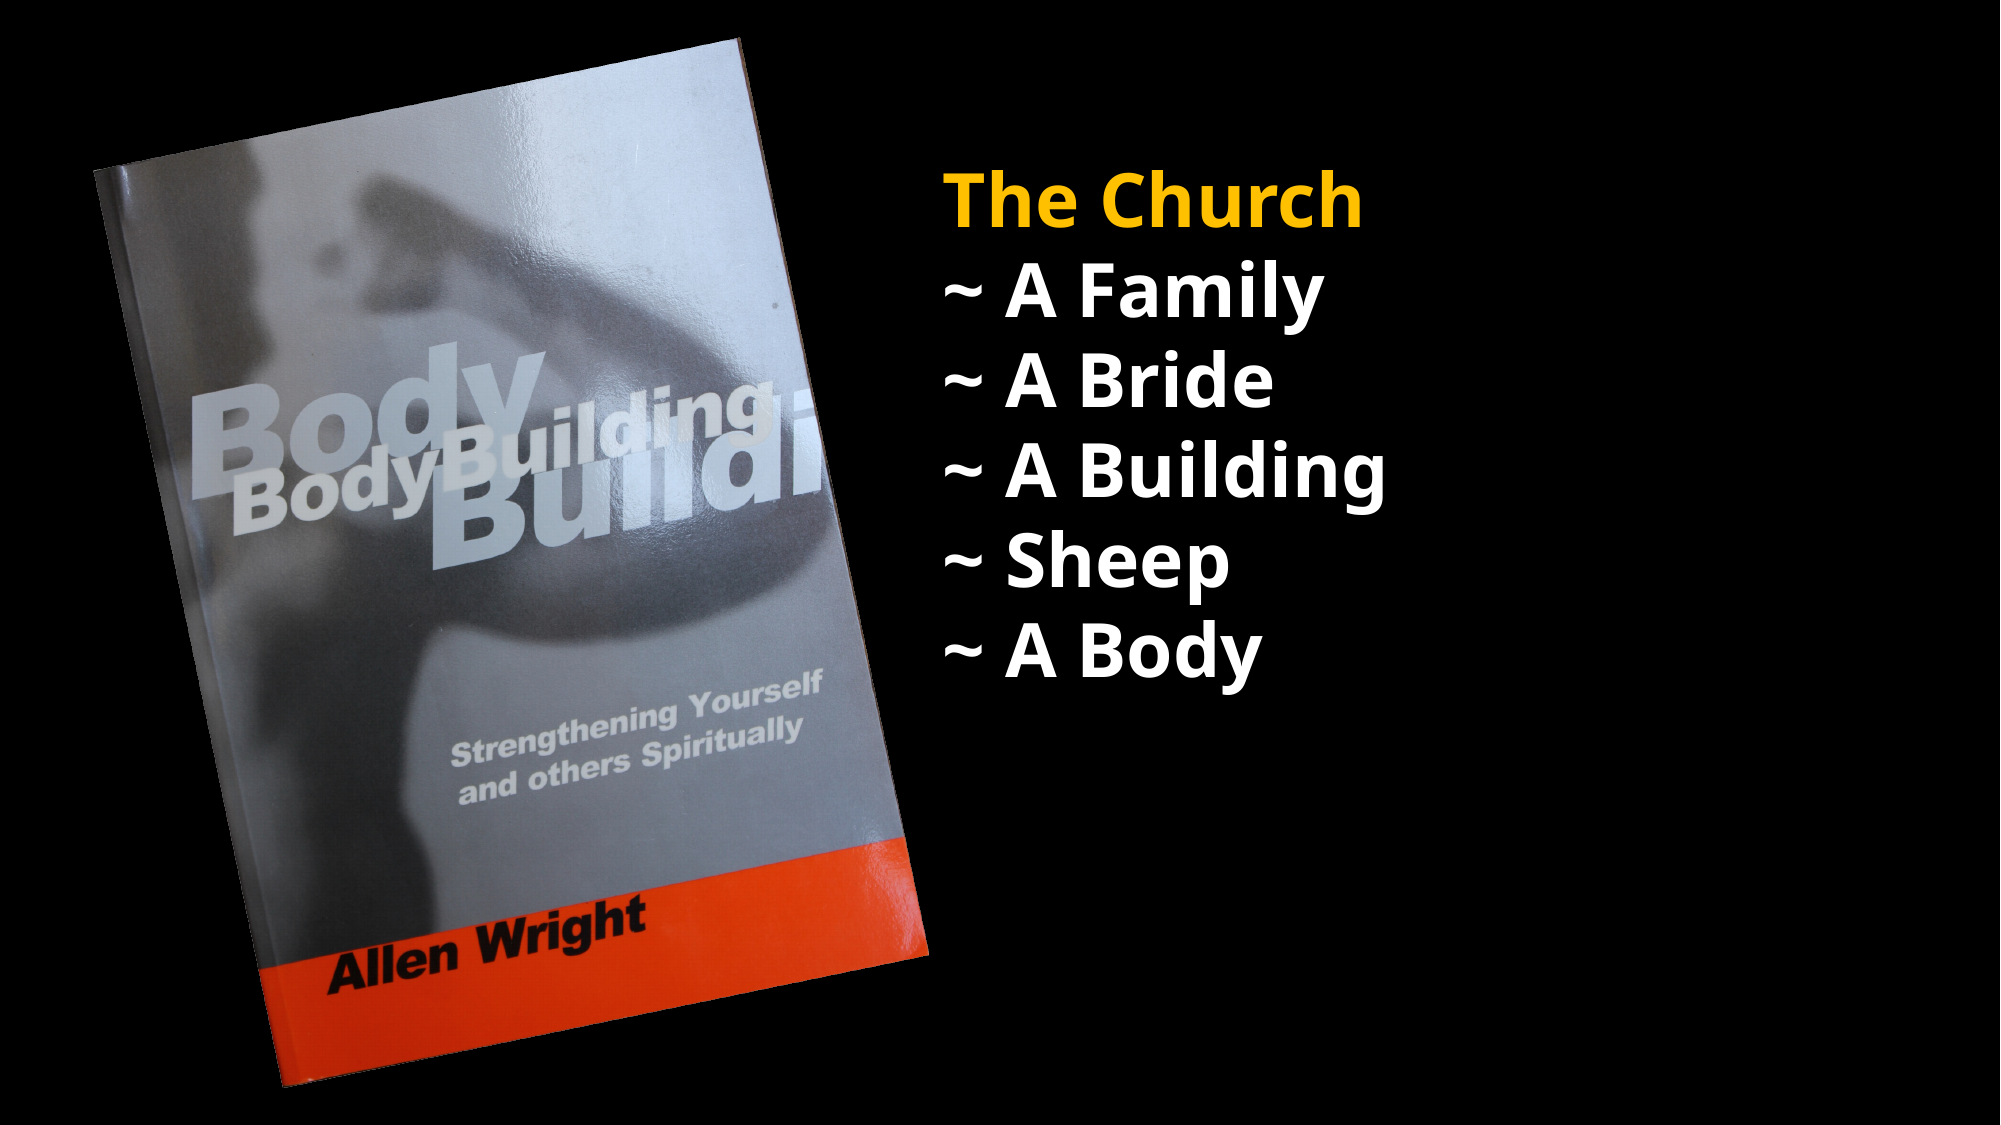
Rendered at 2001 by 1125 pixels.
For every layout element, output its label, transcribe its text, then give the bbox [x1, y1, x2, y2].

picture [42, 38, 979, 1087]
text_box The Church ~ A Family ~ A Bride ~ A Building ~ Sheep ~ A Body [928, 145, 1704, 701]
